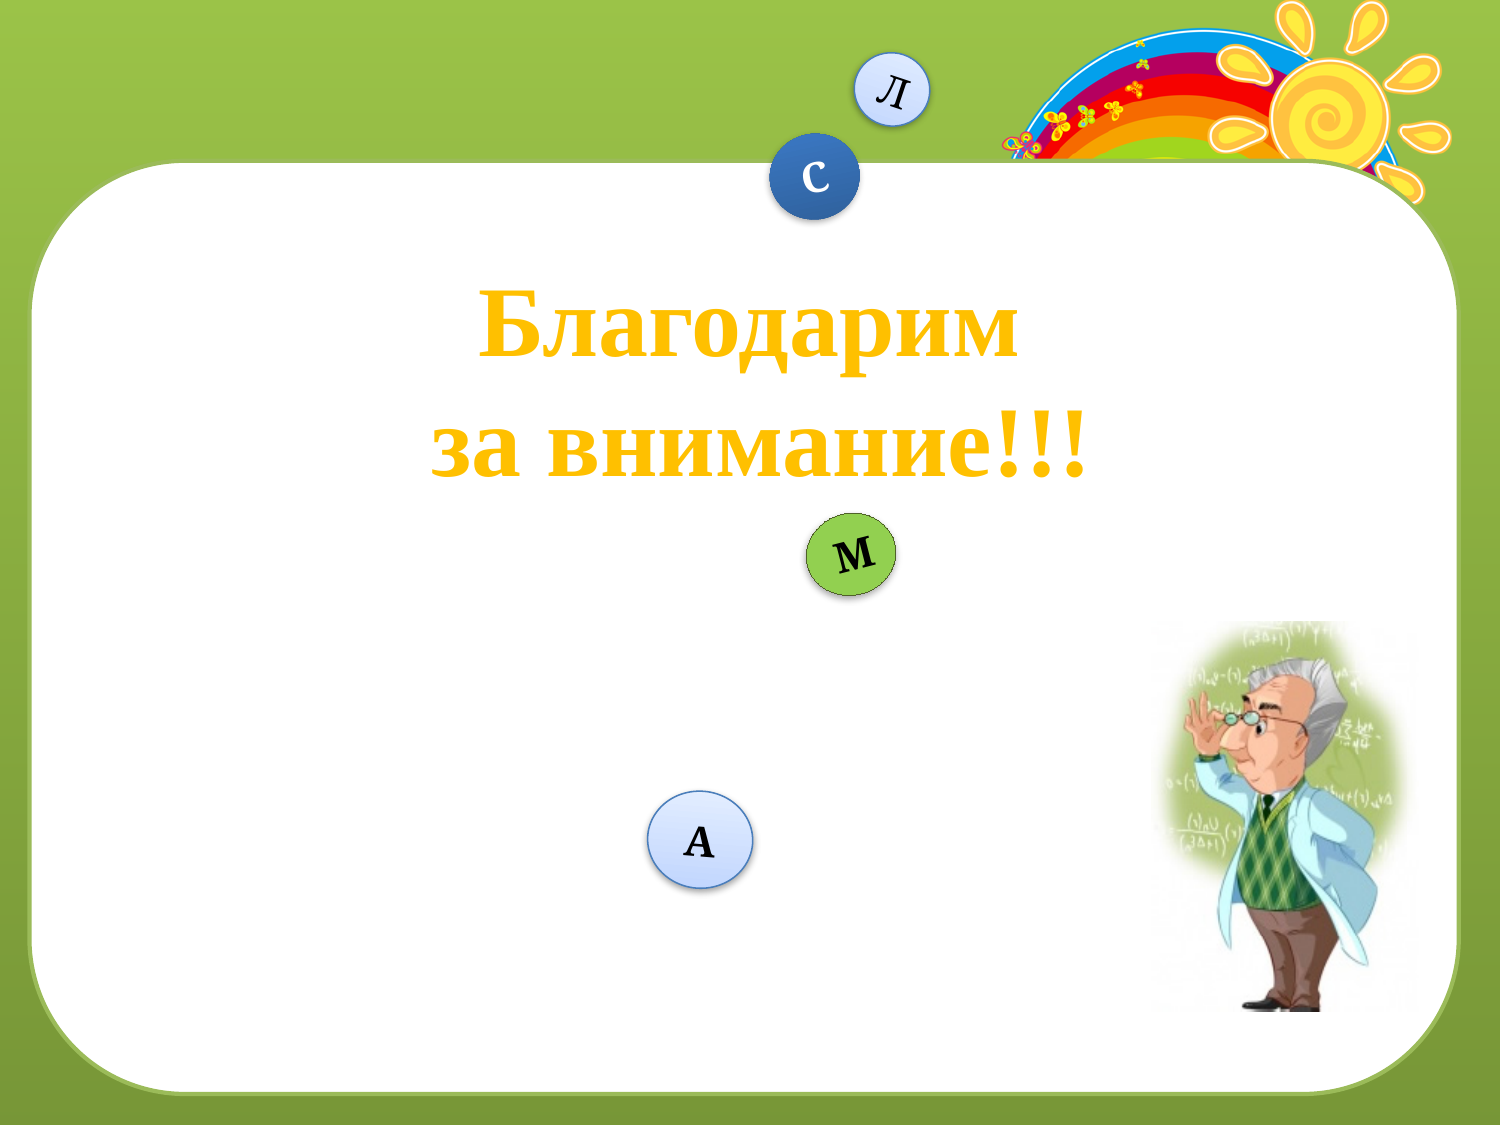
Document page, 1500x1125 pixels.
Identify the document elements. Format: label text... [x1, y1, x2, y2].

text_box Л [853, 52, 931, 127]
text_box М [806, 513, 896, 596]
picture [1151, 621, 1419, 1012]
text_box С [769, 133, 860, 220]
text_box А [646, 790, 754, 890]
text_box Благодарим за внимание!!! [120, 249, 1404, 504]
text_box [27, 158, 1461, 1097]
picture [962, 0, 1452, 462]
text_box [0, 0, 1500, 1125]
